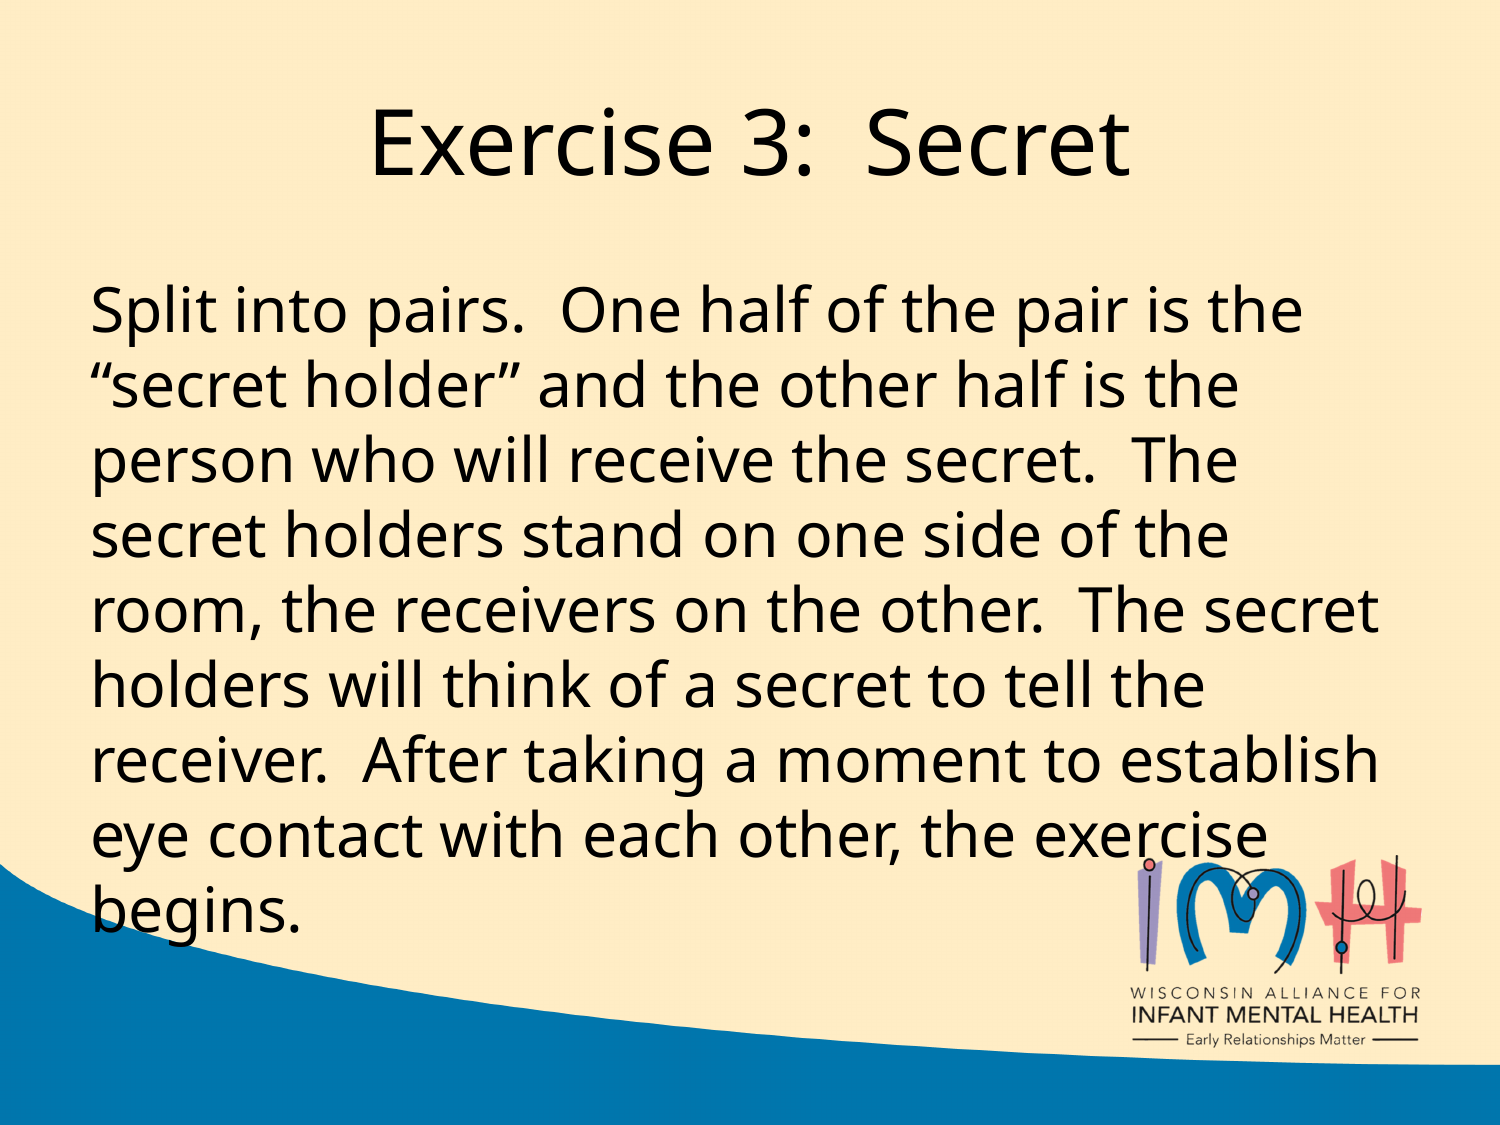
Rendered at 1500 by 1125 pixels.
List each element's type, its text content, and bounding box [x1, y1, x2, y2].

list Split into pairs. One half of the pair is the “secret holder” and the other half is the person who will receive the secret. The secret holders stand on one side of the room, the receivers on the other. The secret holders will think of a secret to tell the receiver. After taking a moment to establish eye contact with each other, the exercise begins. [75, 262, 1425, 1005]
picture [0, 0, 1500, 1064]
title Exercise 3: Secret [75, 45, 1425, 233]
